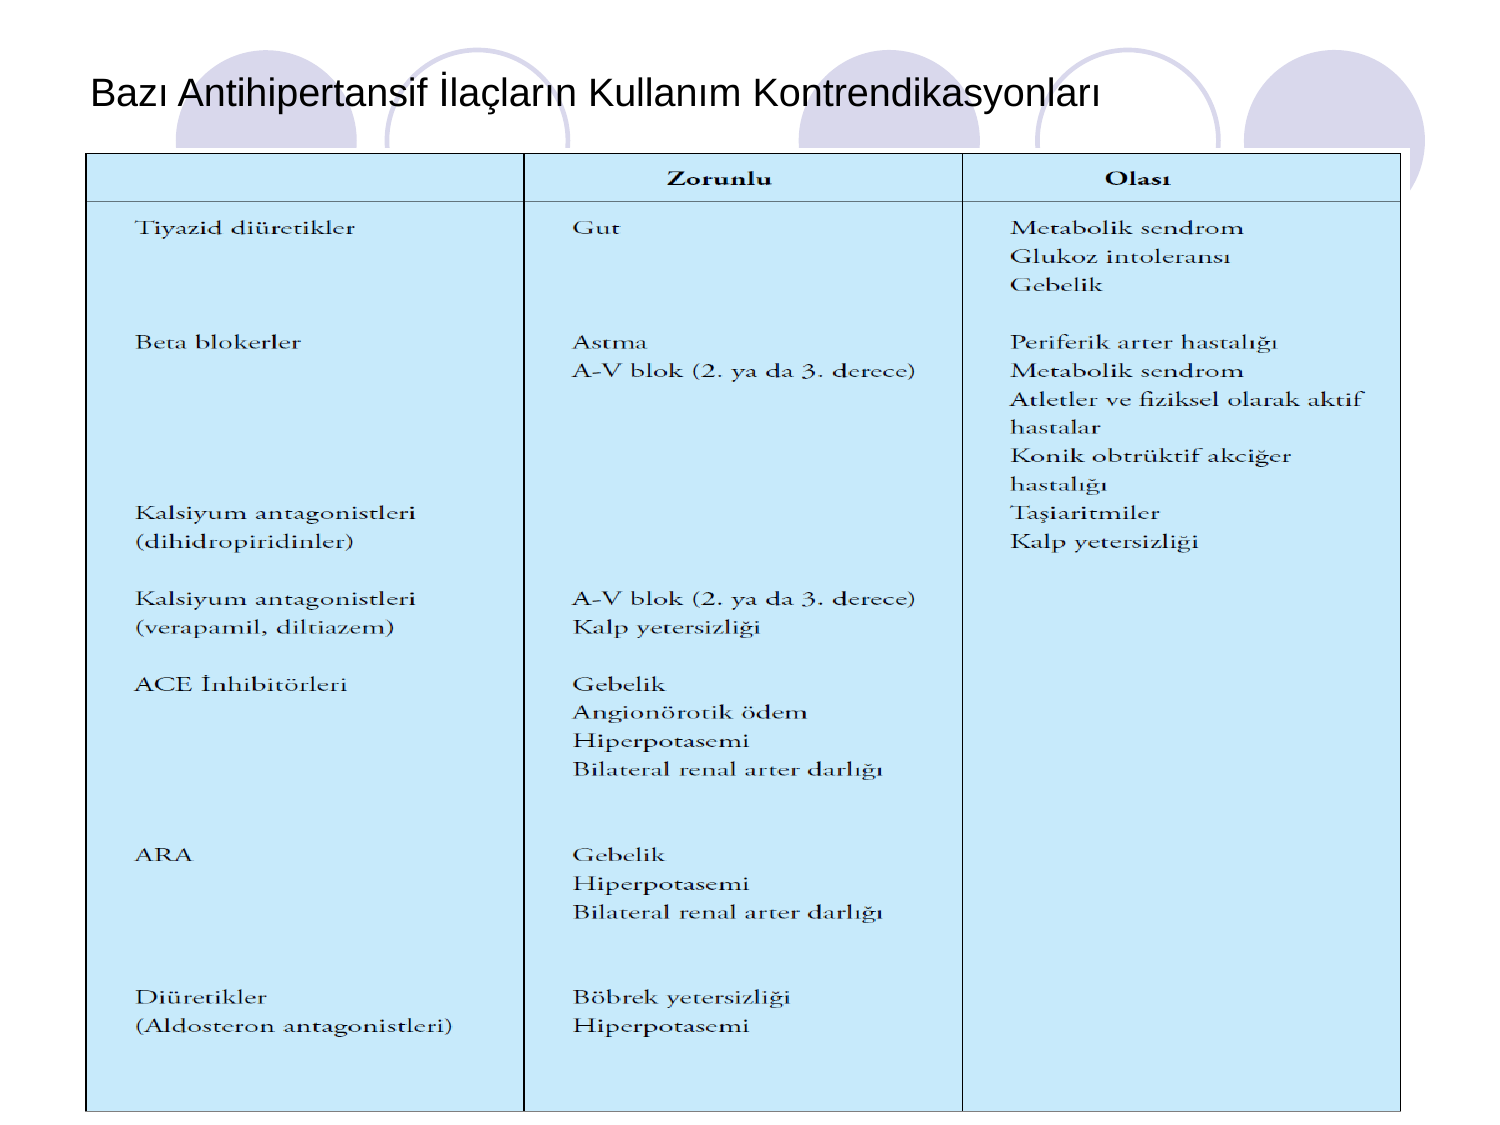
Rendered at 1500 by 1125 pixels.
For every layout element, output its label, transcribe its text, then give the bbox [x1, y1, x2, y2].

picture [76, 148, 1410, 1115]
title Bazı Antihipertansif İlaçların Kullanım Kontrendikasyonları [74, 44, 1426, 138]
